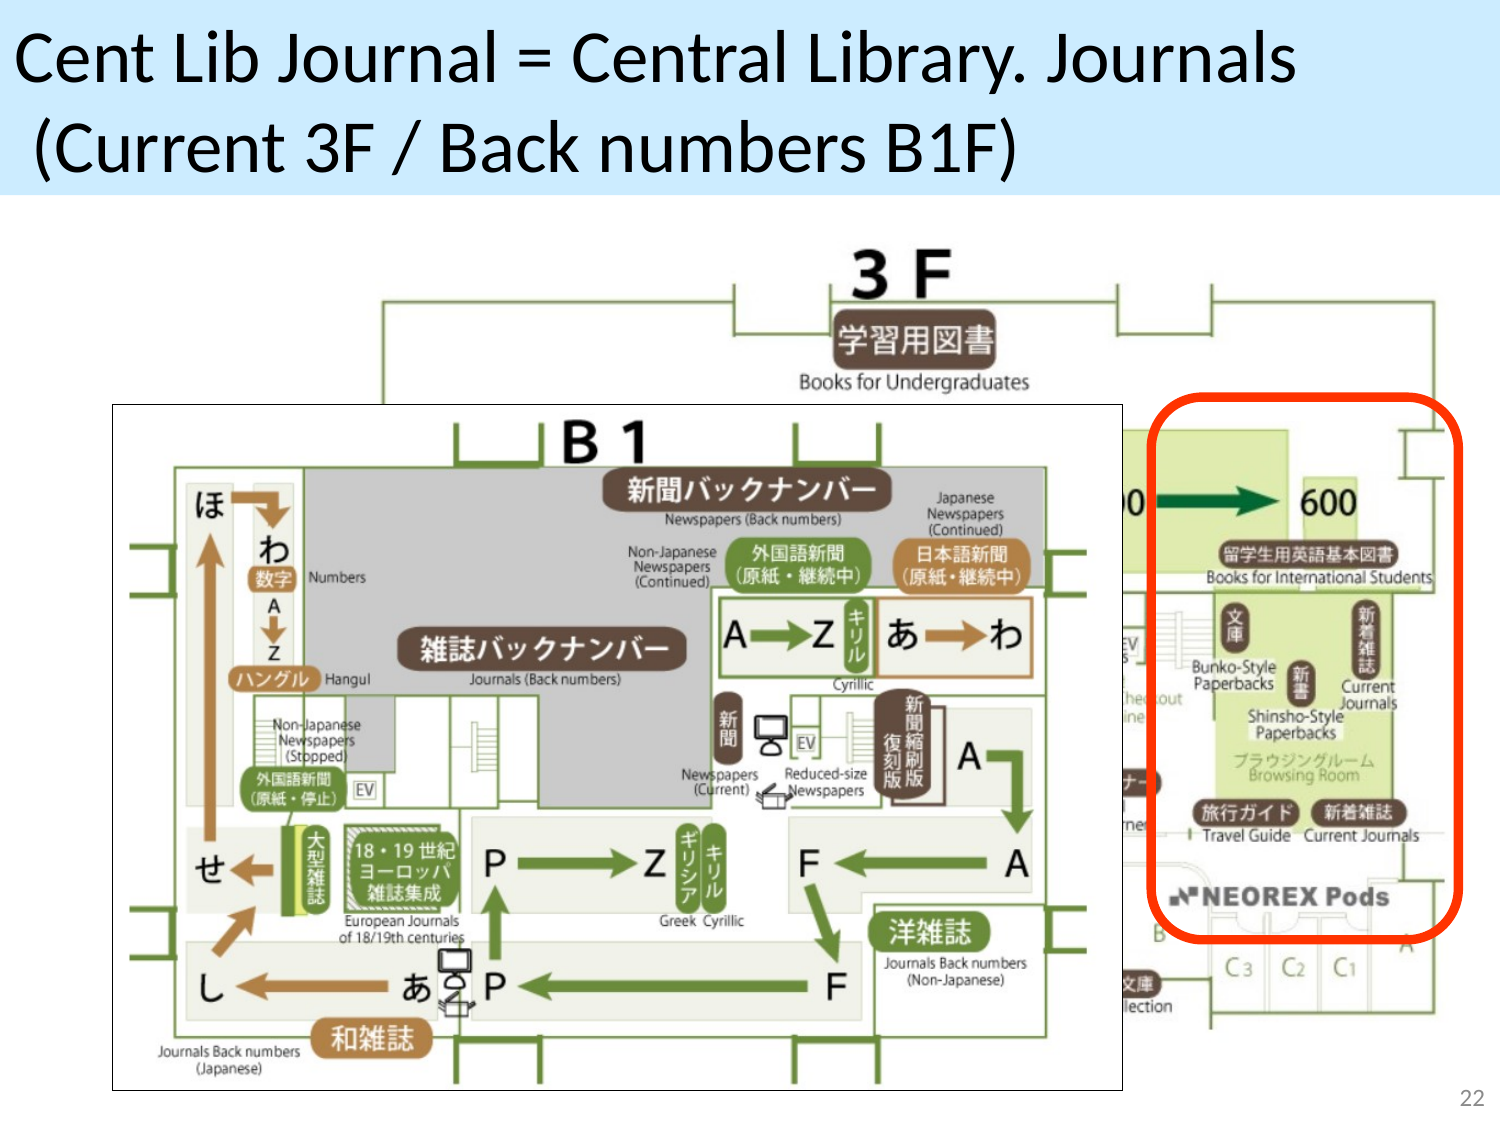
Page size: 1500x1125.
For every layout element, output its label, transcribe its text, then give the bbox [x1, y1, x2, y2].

slide_number 22 [1149, 1066, 1500, 1125]
text_box Cent Lib Journal = Central Library. Journals (Current 3F / Back numbers B1F) [0, 0, 1500, 196]
picture [112, 241, 1482, 1091]
